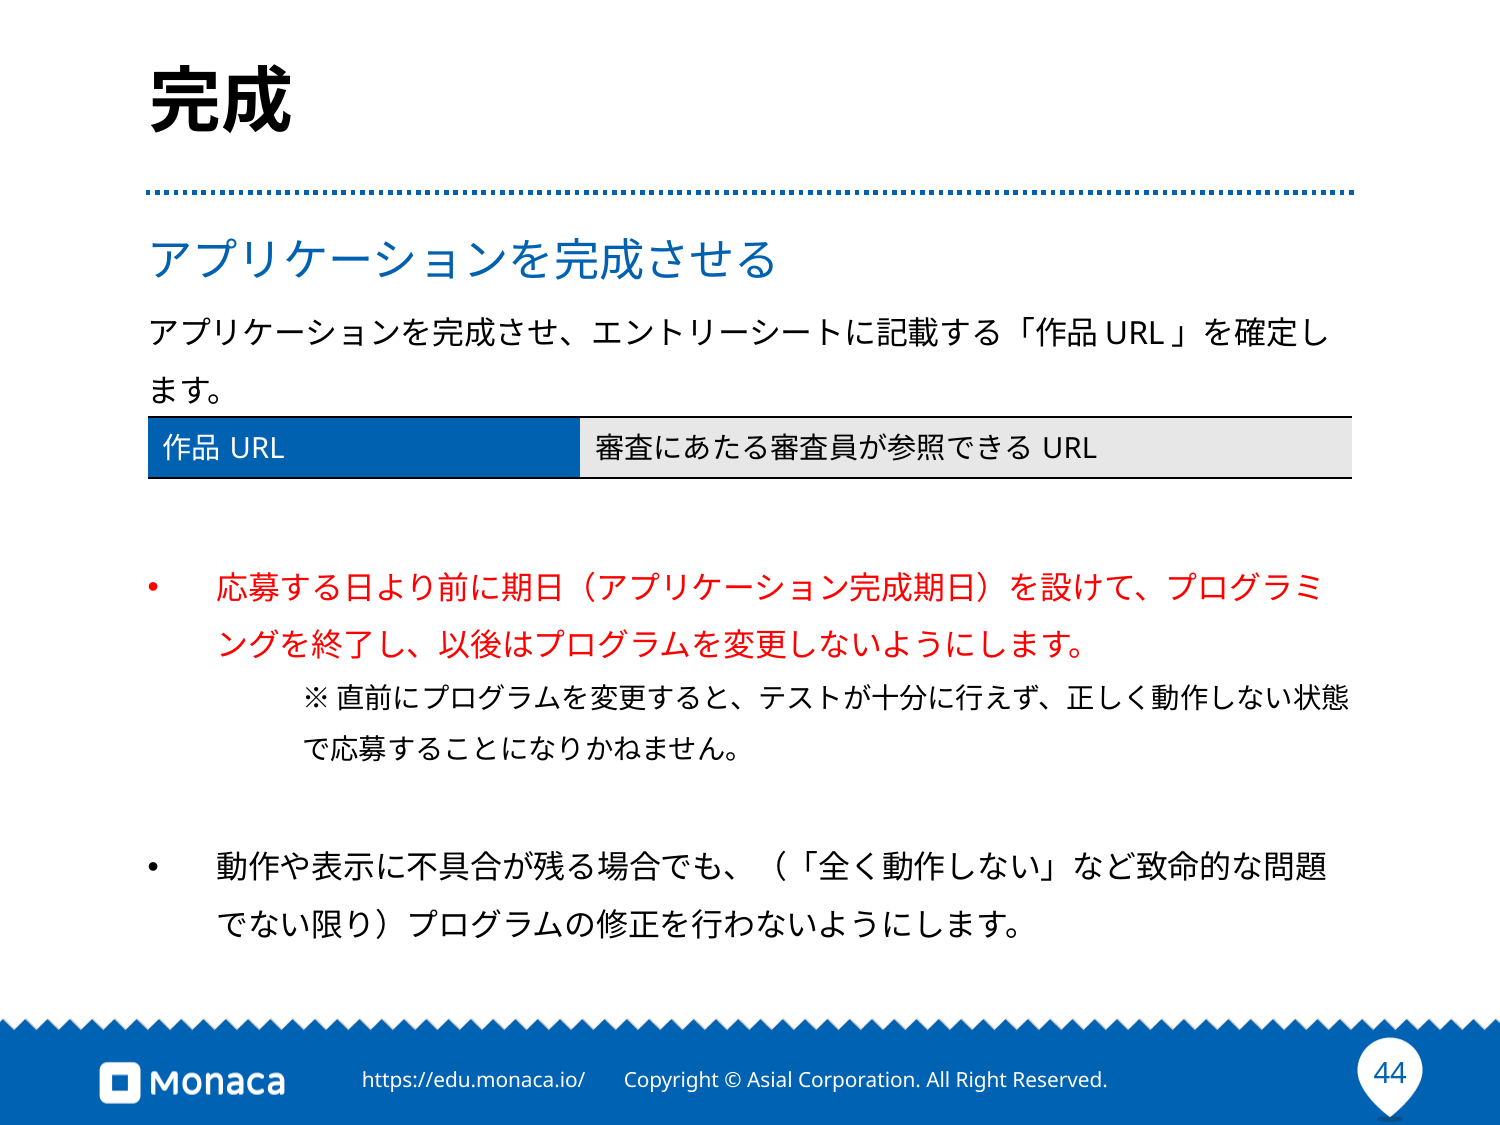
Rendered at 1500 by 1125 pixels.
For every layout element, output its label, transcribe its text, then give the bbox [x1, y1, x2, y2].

table_header 審査にあたる審査員が参照できるURL [580, 418, 1352, 477]
title 完成 [134, 0, 1340, 195]
list アプリケーションを完成させる アプリケーションを完成させ、エントリーシートに記載する「作品URL」を確定します。 応募する日より前に期日（アプリケーション完成期日）を設けて、プログラミングを終了し、以後はプログラムを変更しないようにします。 ※直前にプログラムを変更すると、テストが十分に行えず、正しく動作しない状態で応募することになりかねません。 動作や表示に不具合が残る場合でも、（「全く動作しない」など致命的な問題でない限り）プログラムの修正を行わないようにします。 [147, 231, 1353, 951]
picture [0, 1017, 1500, 1125]
table_header 作品URL [148, 418, 580, 477]
